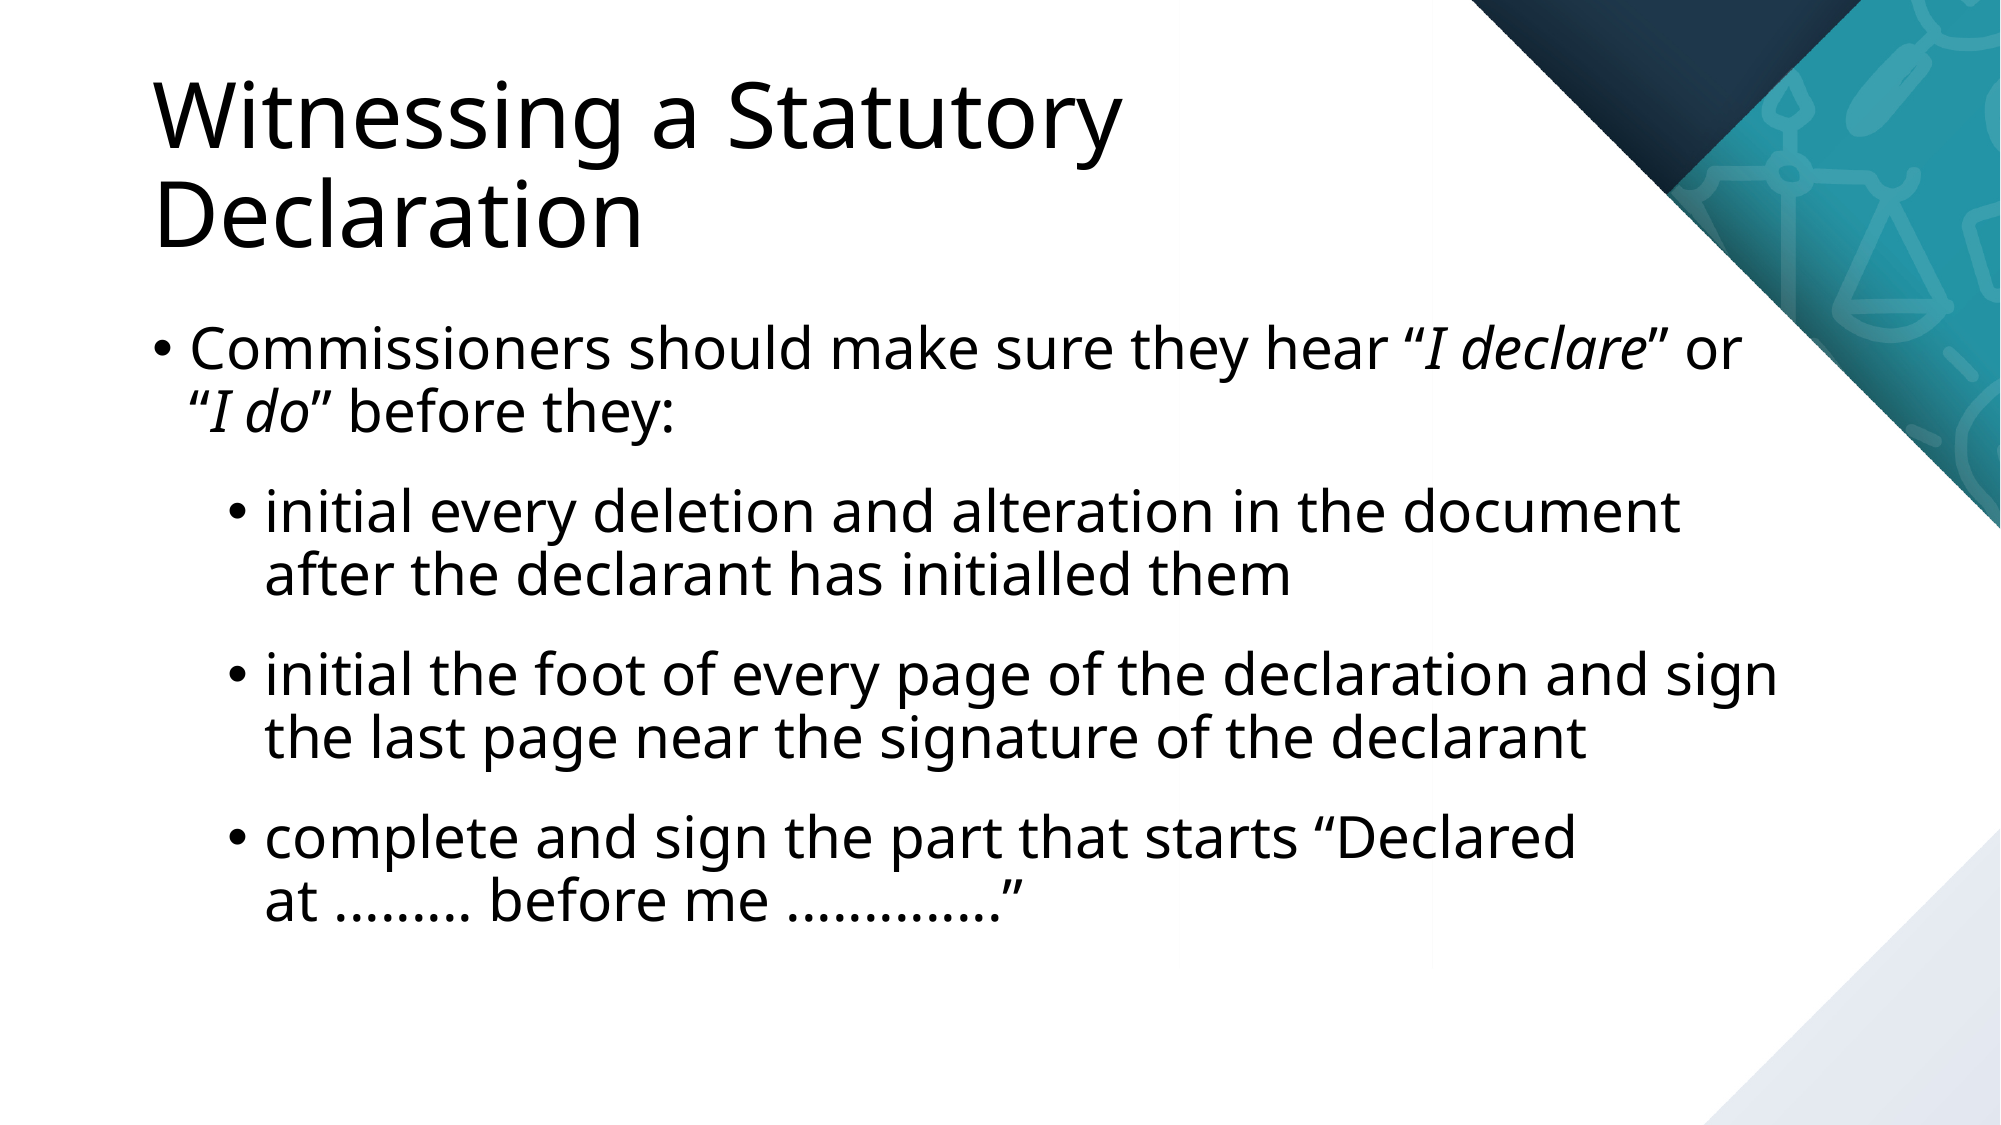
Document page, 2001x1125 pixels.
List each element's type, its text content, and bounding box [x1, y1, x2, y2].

title Witnessing a Statutory Declaration [137, 59, 1523, 278]
list Commissioners should make sure they hear “I declare” or “I do” before they: initial every deletion and alteration in the document after the declarant has initialled them initial the foot of every page of the declaration and sign the last page near the signature of the declarant complete and sign the part that starts “Declared at ......... before me ..............” [137, 311, 1813, 1016]
picture [0, 0, 2001, 1125]
